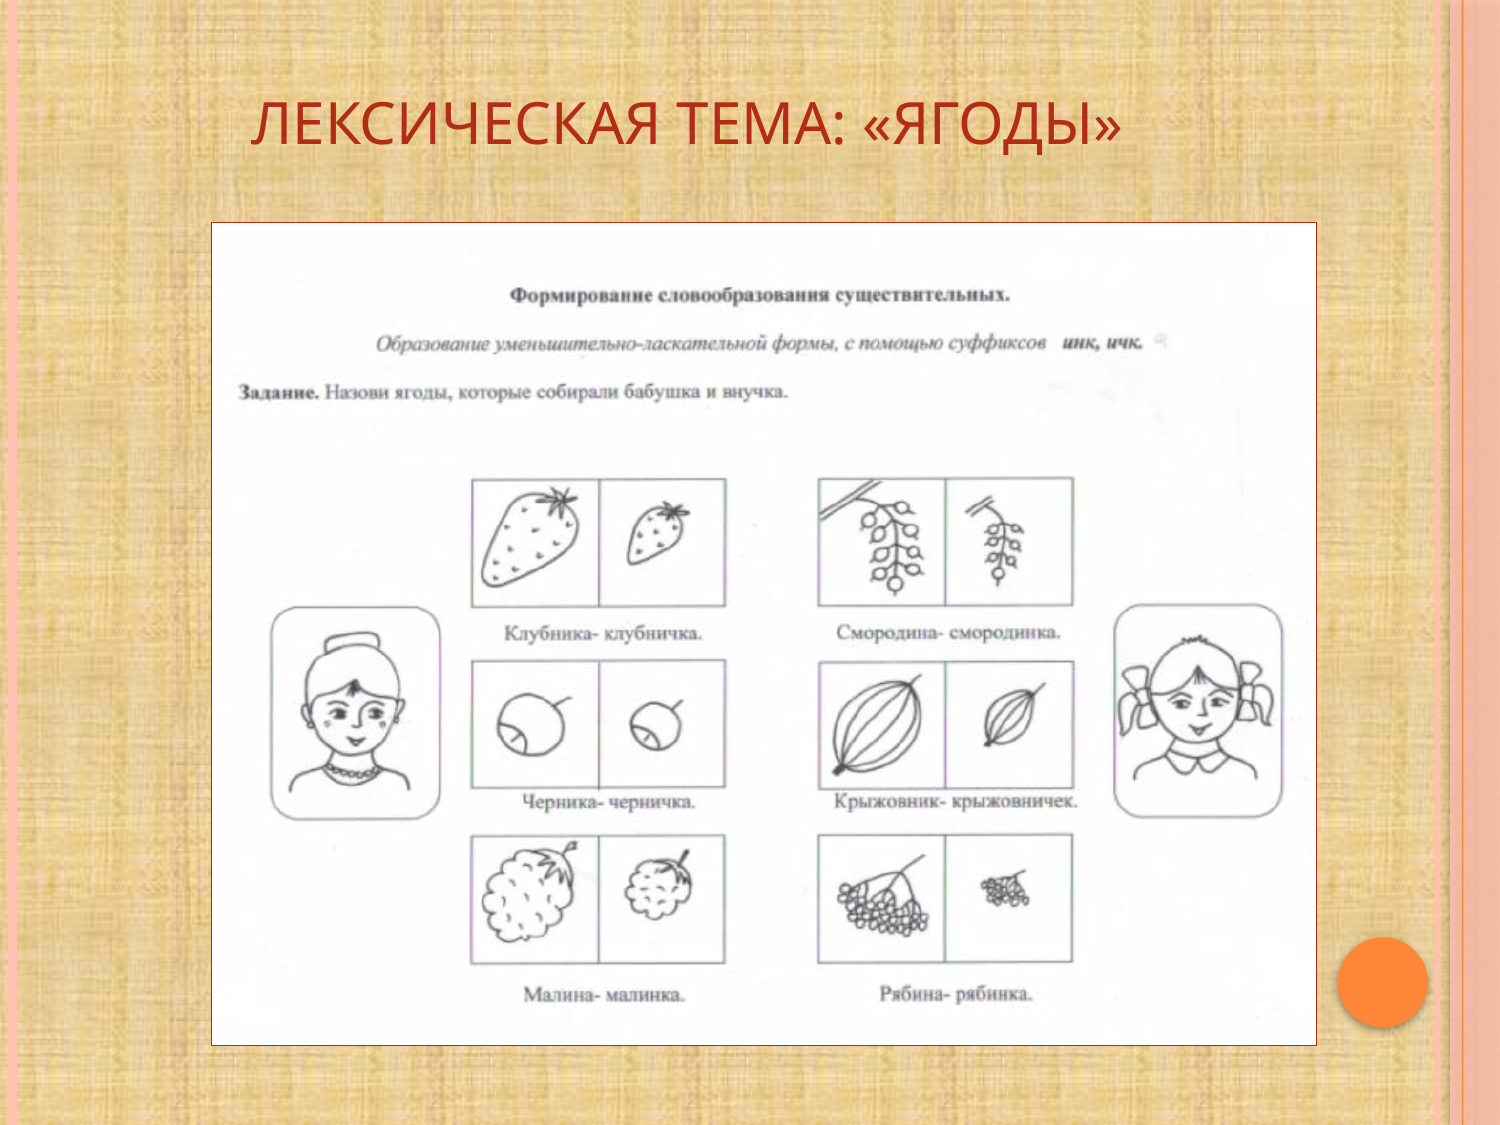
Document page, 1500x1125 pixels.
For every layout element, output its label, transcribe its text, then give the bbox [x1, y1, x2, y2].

picture [18, 0, 1434, 1125]
picture [0, 0, 7, 1125]
title Лексическая тема: «Ягоды» [75, 45, 1300, 164]
picture [1441, 0, 1449, 1125]
